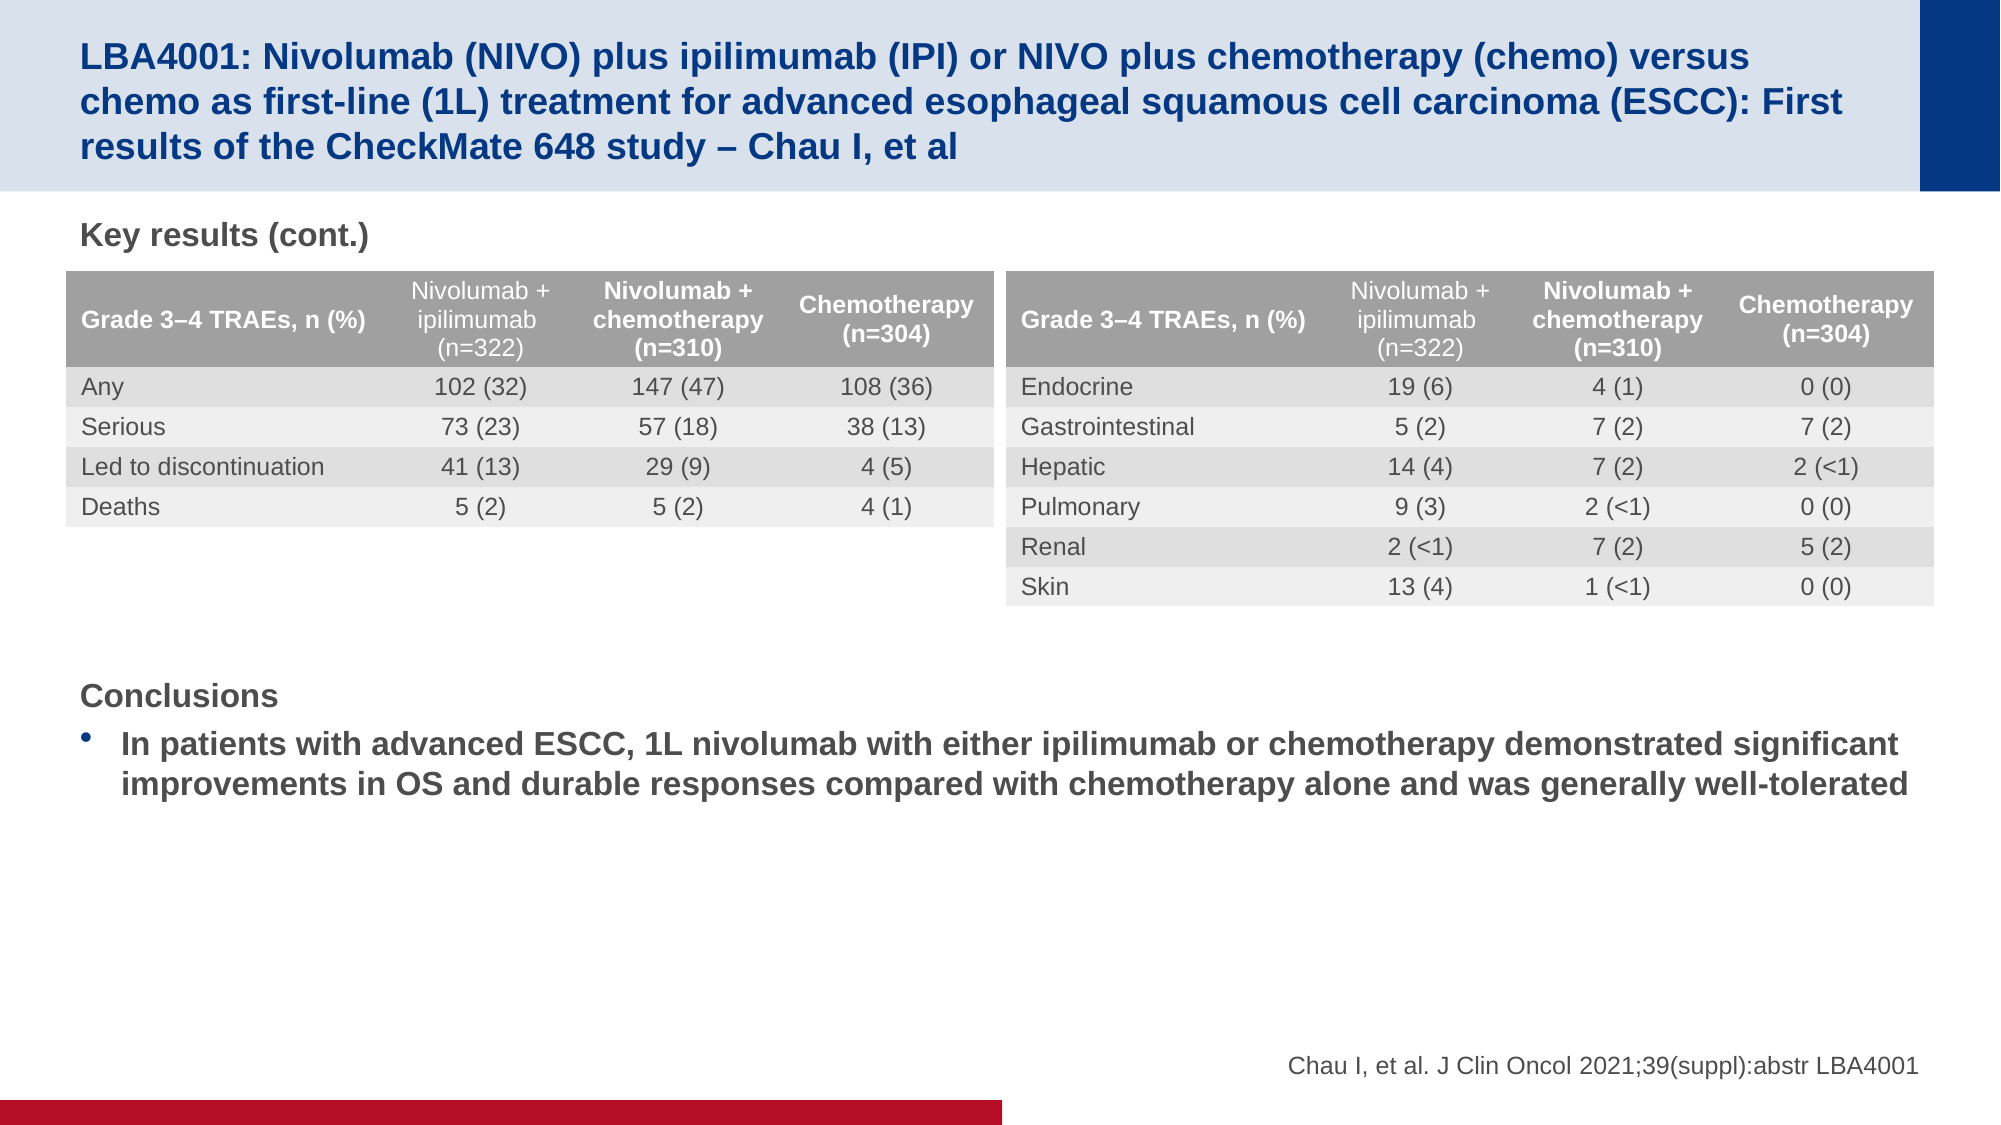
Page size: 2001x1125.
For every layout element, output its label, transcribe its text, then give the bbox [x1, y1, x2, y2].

table_header Grade 3–4 TRAEs, n (%) [1006, 271, 1324, 367]
table_header Nivolumab + ipilimumab (n=322) [1324, 271, 1517, 367]
table_cell 102 (32) [384, 367, 578, 407]
table_header Grade 3–4 TRAEs, n (%) [66, 271, 384, 367]
table_cell Serious [66, 407, 384, 447]
table_cell 9 (3) [1324, 487, 1517, 527]
table_cell Endocrine [1006, 367, 1324, 407]
table_cell 5 (2) [578, 487, 779, 527]
table_cell 147 (47) [578, 367, 779, 407]
table_cell 4 (1) [779, 487, 994, 527]
table_header Nivolumab + chemotherapy (n=310) [578, 271, 779, 367]
table_header Chemotherapy (n=304) [1719, 271, 1934, 367]
table_cell 1 (<1) [1517, 567, 1719, 606]
table_cell 5 (2) [1324, 407, 1517, 447]
table_cell Pulmonary [1006, 487, 1324, 527]
table_cell 14 (4) [1324, 447, 1517, 487]
table_cell 41 (13) [384, 447, 578, 487]
title LBA4001: Nivolumab (NIVO) plus ipilimumab (IPI) or NIVO plus chemotherapy (chemo) versus chemo as first-line (1L) treatment for advanced esophageal squamous cell carcinoma (ESCC): First results of the CheckMate 648 study – Chau I, et al [79, 29, 1882, 162]
table_header Nivolumab + chemotherapy (n=310) [1517, 271, 1719, 367]
table_cell 2 (<1) [1517, 487, 1719, 527]
table_cell 0 (0) [1719, 367, 1934, 407]
table_cell Renal [1006, 527, 1324, 567]
table_cell 19 (6) [1324, 367, 1517, 407]
table_header Chemotherapy (n=304) [779, 271, 994, 367]
table_cell 7 (2) [1517, 407, 1719, 447]
table_cell 57 (18) [578, 407, 779, 447]
list Key results (cont.) Conclusions In patients with advanced ESCC, 1L nivolumab with either ipilimumab or chemotherapy demonstrated significant improvements in OS and durable responses compared with chemotherapy alone and was generally well-tolerated [79, 205, 1921, 985]
table_cell 7 (2) [1719, 407, 1934, 447]
table_cell 0 (0) [1719, 487, 1934, 527]
table_cell Led to discontinuation [66, 447, 384, 487]
table_cell 4 (1) [1517, 367, 1719, 407]
table_cell 4 (5) [779, 447, 994, 487]
table_cell 2 (<1) [1324, 527, 1517, 567]
table_cell 5 (2) [384, 487, 578, 527]
table_cell 73 (23) [384, 407, 578, 447]
table_cell 5 (2) [1719, 527, 1934, 567]
table_cell 7 (2) [1517, 447, 1719, 487]
table_cell Deaths [66, 487, 384, 527]
table_cell Skin [1006, 567, 1324, 606]
table_cell 38 (13) [779, 407, 994, 447]
table_header Nivolumab + ipilimumab (n=322) [384, 271, 578, 367]
table_cell 29 (9) [578, 447, 779, 487]
table_cell 0 (0) [1719, 567, 1934, 606]
list Chau I, et al. J Clin Oncol 2021;39(suppl):abstr LBA4001 [1016, 999, 1921, 1080]
table_cell Any [66, 367, 384, 407]
table_cell 108 (36) [779, 367, 994, 407]
table_cell Gastrointestinal [1006, 407, 1324, 447]
table_cell 13 (4) [1324, 567, 1517, 606]
table_cell 2 (<1) [1719, 447, 1934, 487]
table_cell 7 (2) [1517, 527, 1719, 567]
table_cell Hepatic [1006, 447, 1324, 487]
